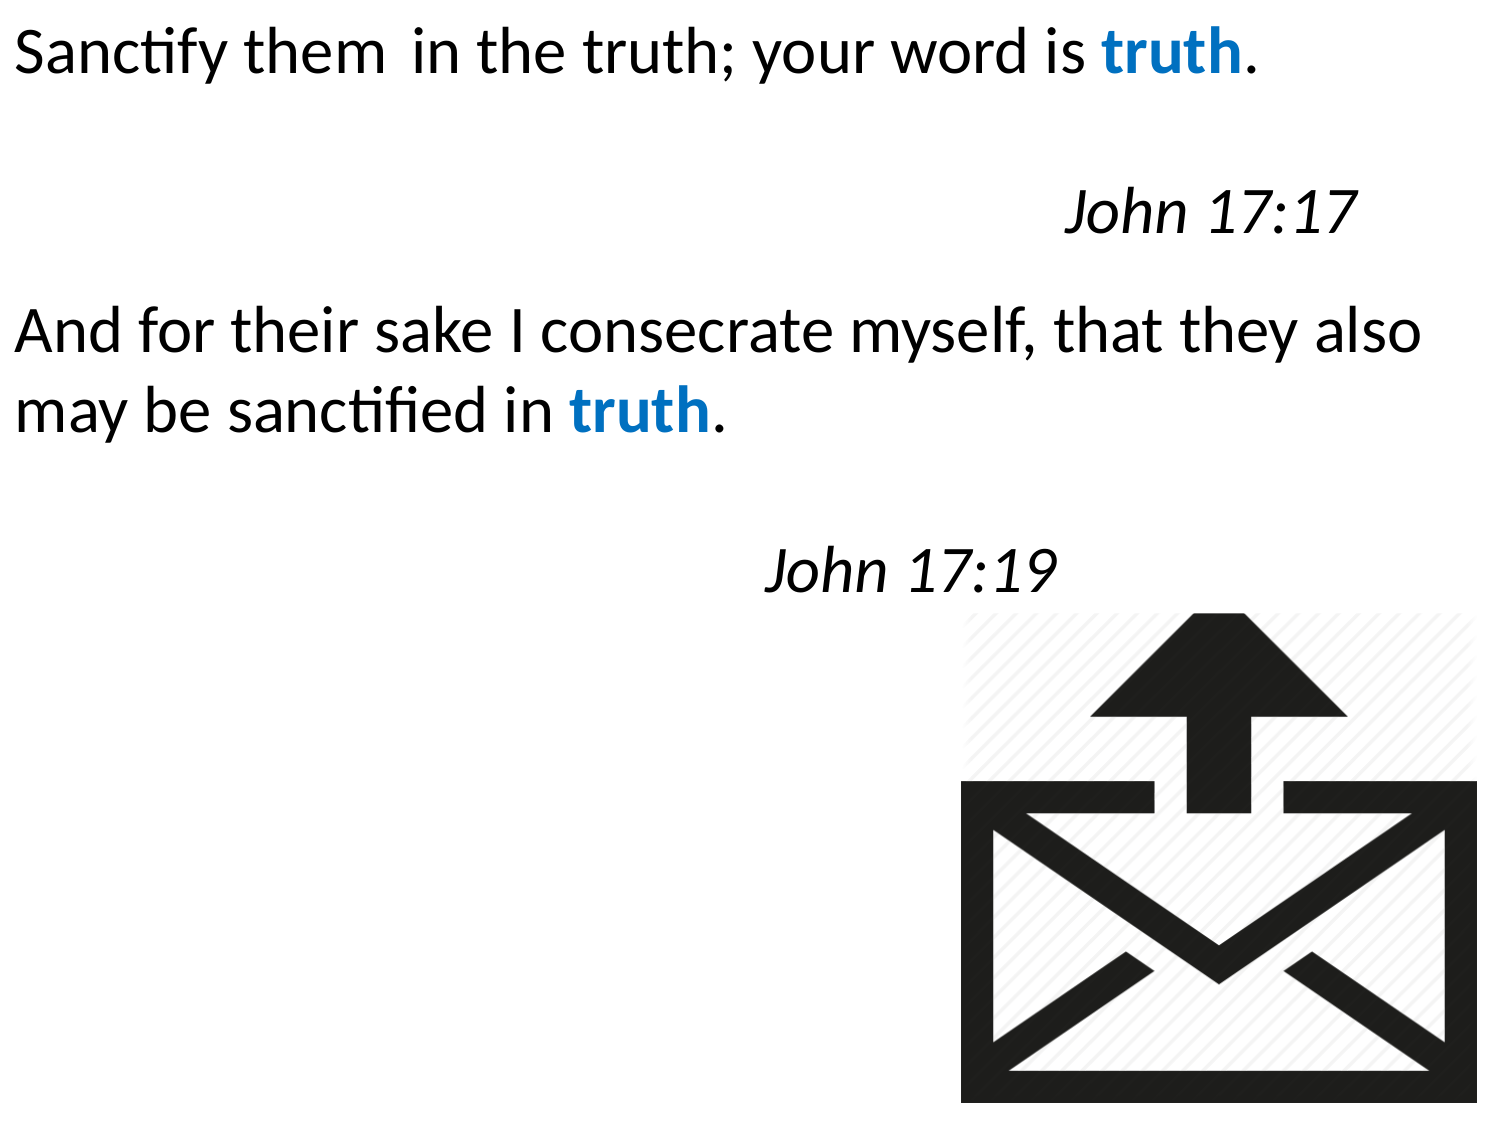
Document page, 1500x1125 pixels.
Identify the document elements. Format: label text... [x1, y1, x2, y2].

text_box And for their sake I consecrate myself, that they also may be sanctified in truth. John 17:19 [0, 278, 1500, 614]
text_box Sanctify them in the truth; your word is truth. John 17:17 [0, 0, 1500, 255]
picture [961, 588, 1477, 1103]
